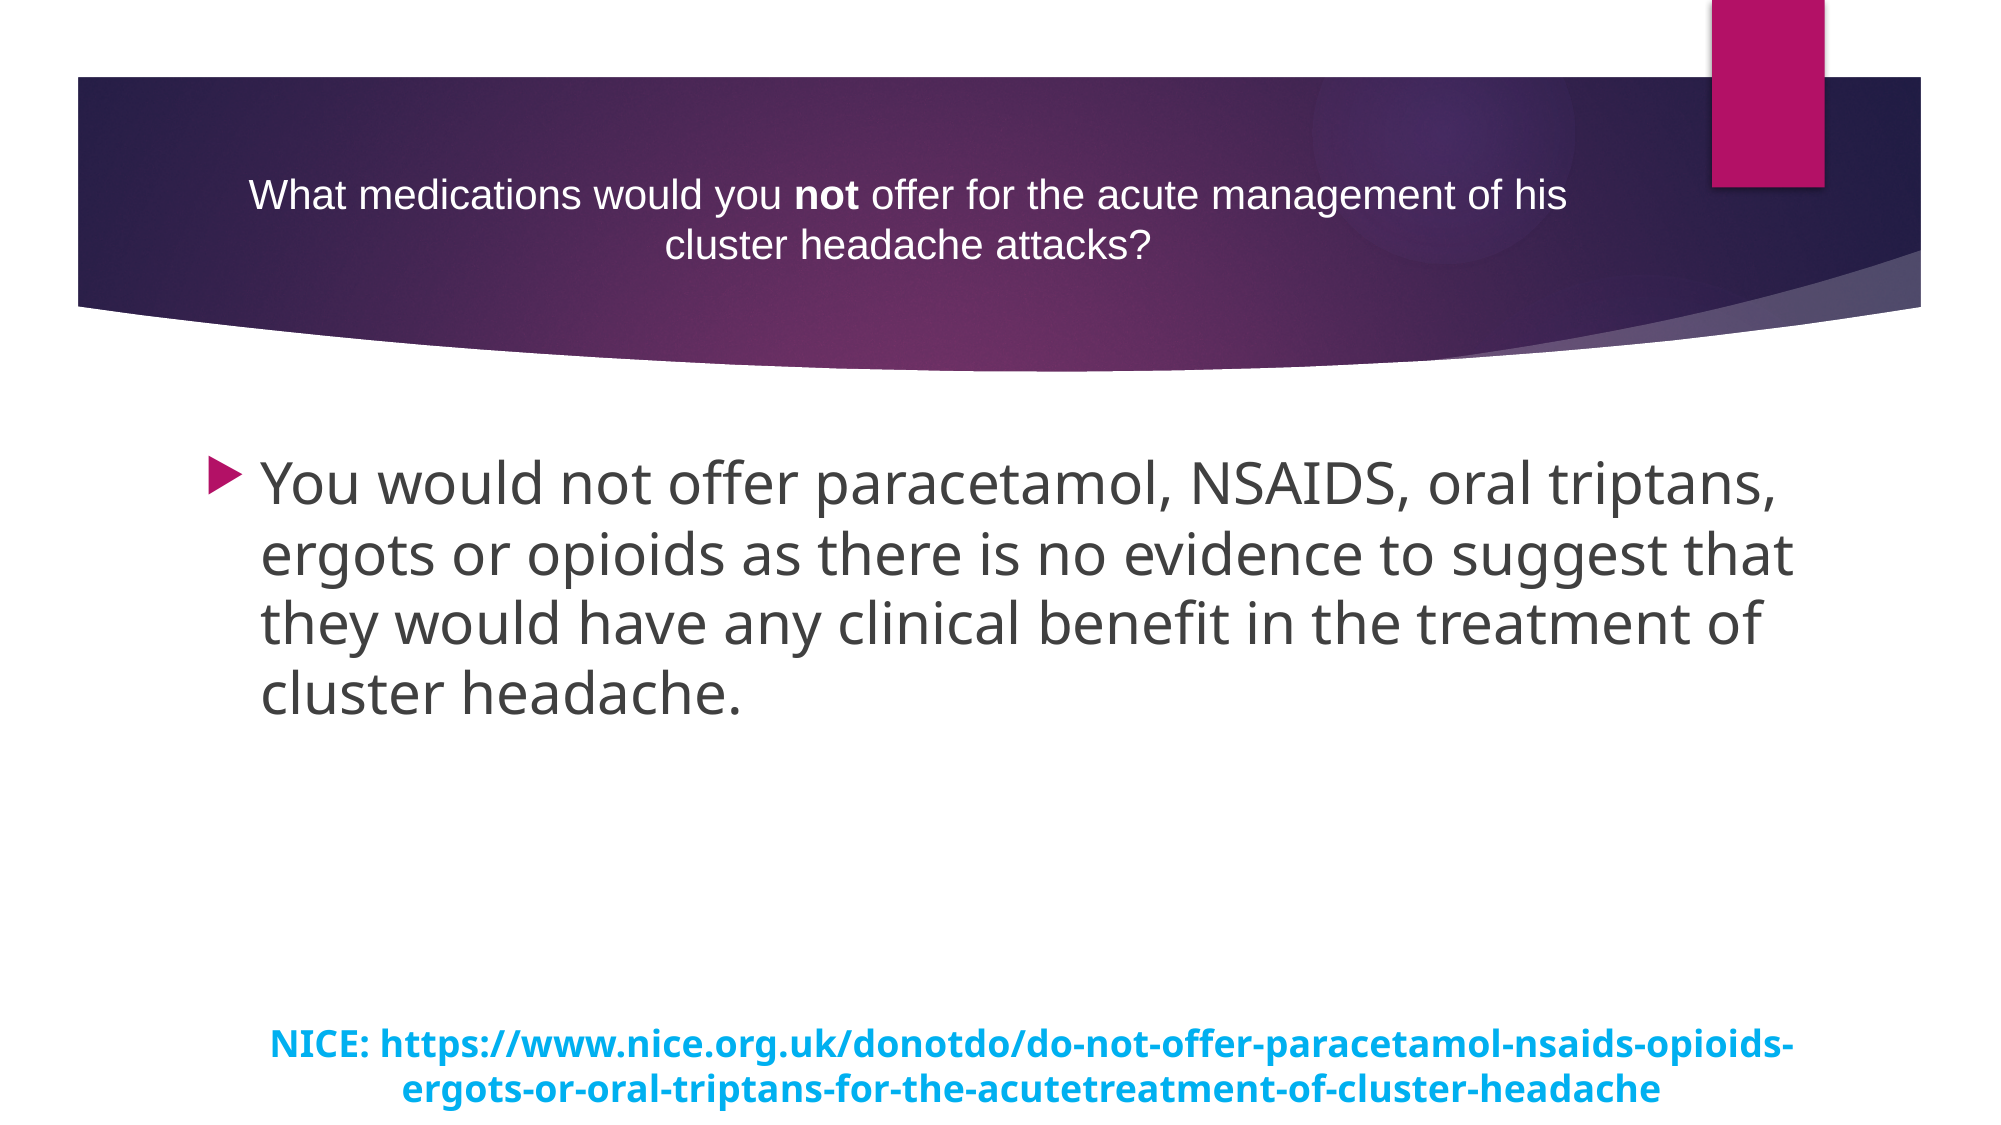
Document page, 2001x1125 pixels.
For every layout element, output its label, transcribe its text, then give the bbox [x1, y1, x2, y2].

list You would not offer paracetamol, NSAIDS, oral triptans, ergots or opioids as there is no evidence to suggest that they would have any clinical benefit in the treatment of cluster headache. NICE: https://www.nice.org.uk/donotdo/do-not-offer-paracetamol-nsaids-opioids-ergots-or-oral-triptans-for-the-acutetreatment-of-cluster-headache [189, 348, 1875, 909]
title What medications would you not offer for the acute management of his cluster headache attacks? [189, 159, 1627, 276]
